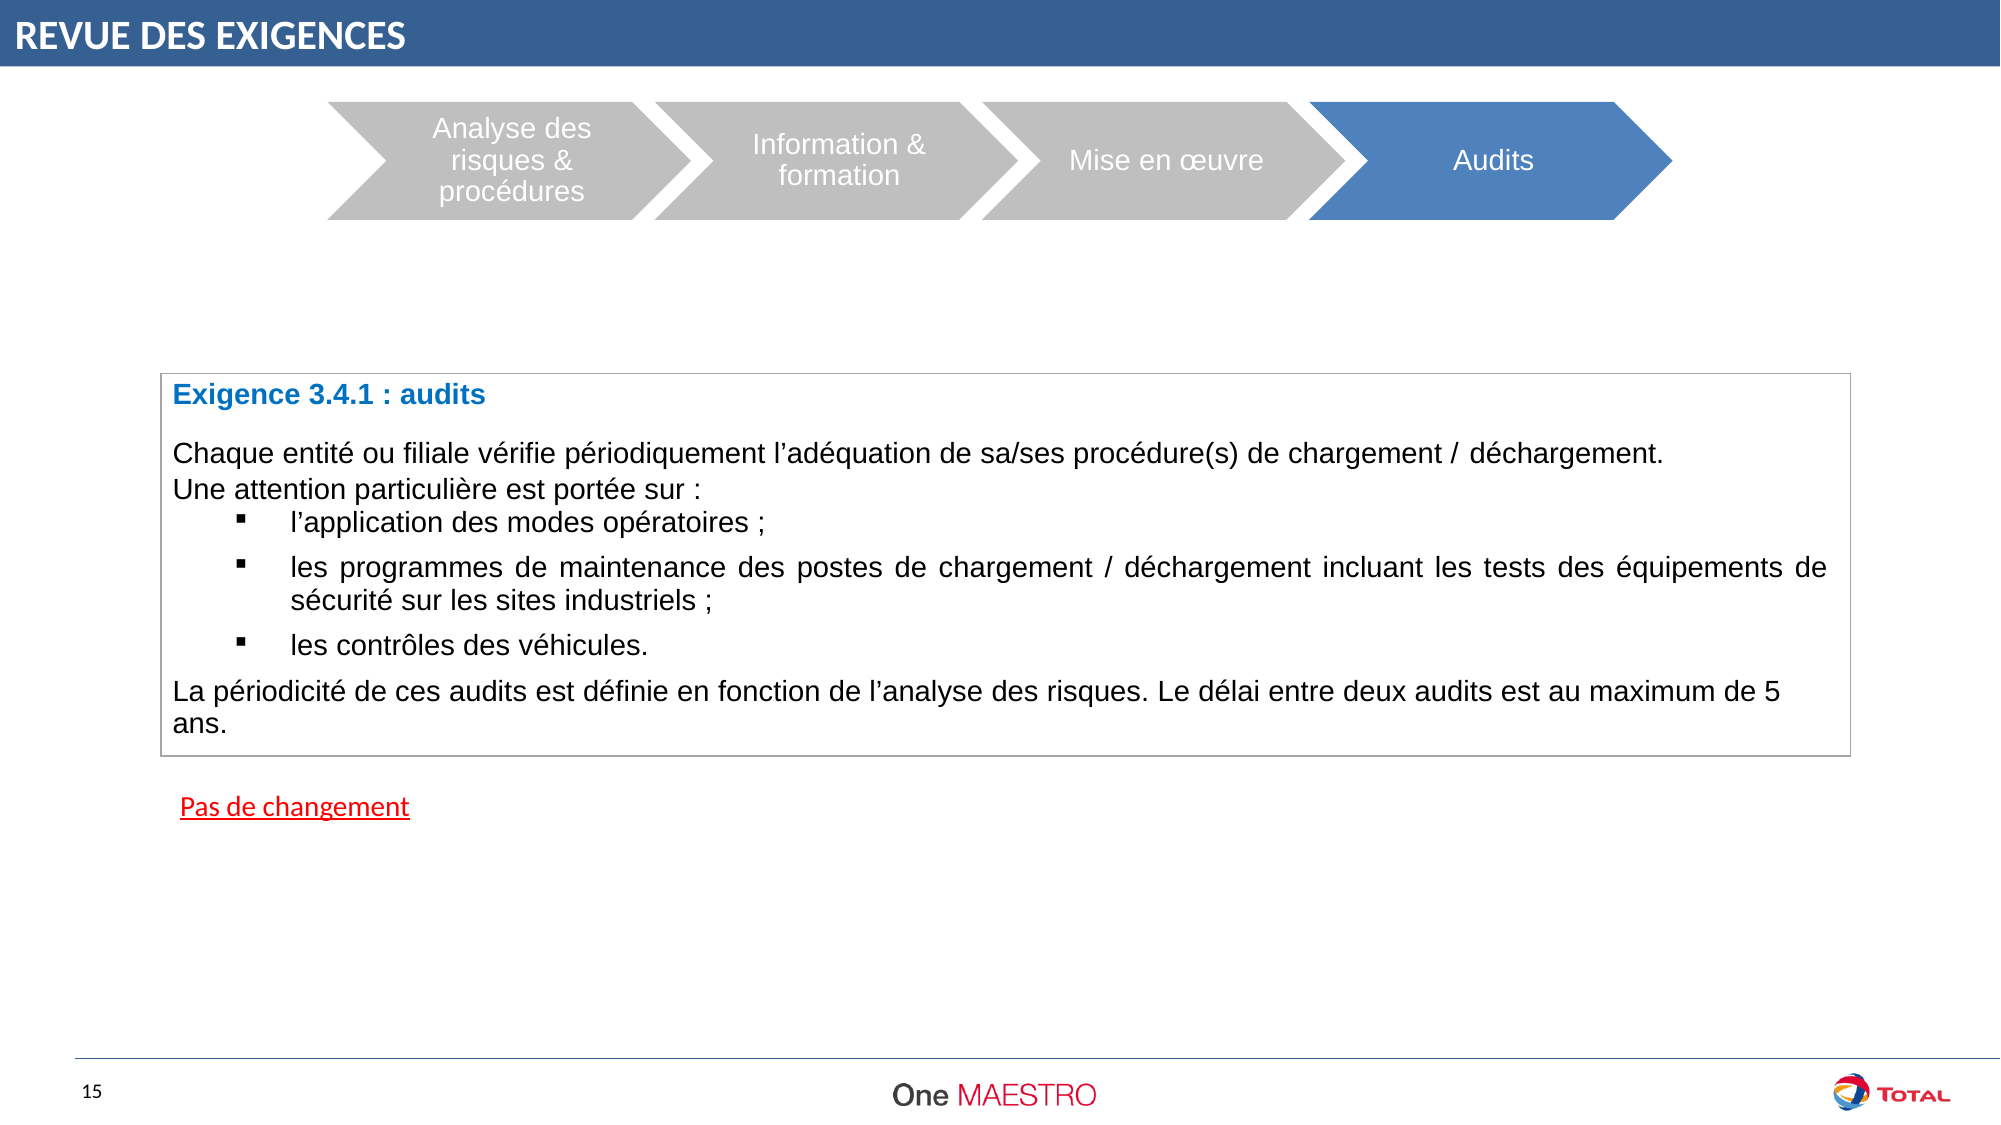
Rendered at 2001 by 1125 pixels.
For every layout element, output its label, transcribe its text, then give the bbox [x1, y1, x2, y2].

picture [893, 1083, 1096, 1106]
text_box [326, 101, 1674, 220]
picture [1826, 1065, 1957, 1118]
text_box Pas de changement [165, 779, 1011, 830]
table_header Exigence 3.4.1 : audits [162, 374, 1850, 436]
list REVUE DES EXIGENCES [0, 0, 1036, 67]
table_cell Chaque entité ou filiale vérifie périodiquement l’adéquation de sa/ses procédure(s) de chargement / déchargement. Une attention particulière est portée sur : l’application des modes opératoires ; les programmes de maintenance des postes de chargement / déchargement incluant les tests des équipements de sécurité sur les sites industriels ; les contrôles des véhicules. La périodicité de ces audits est définie en fonction de l’analyse des risques. Le délai entre deux audits est au maximum de 5 ans. [162, 436, 1850, 755]
